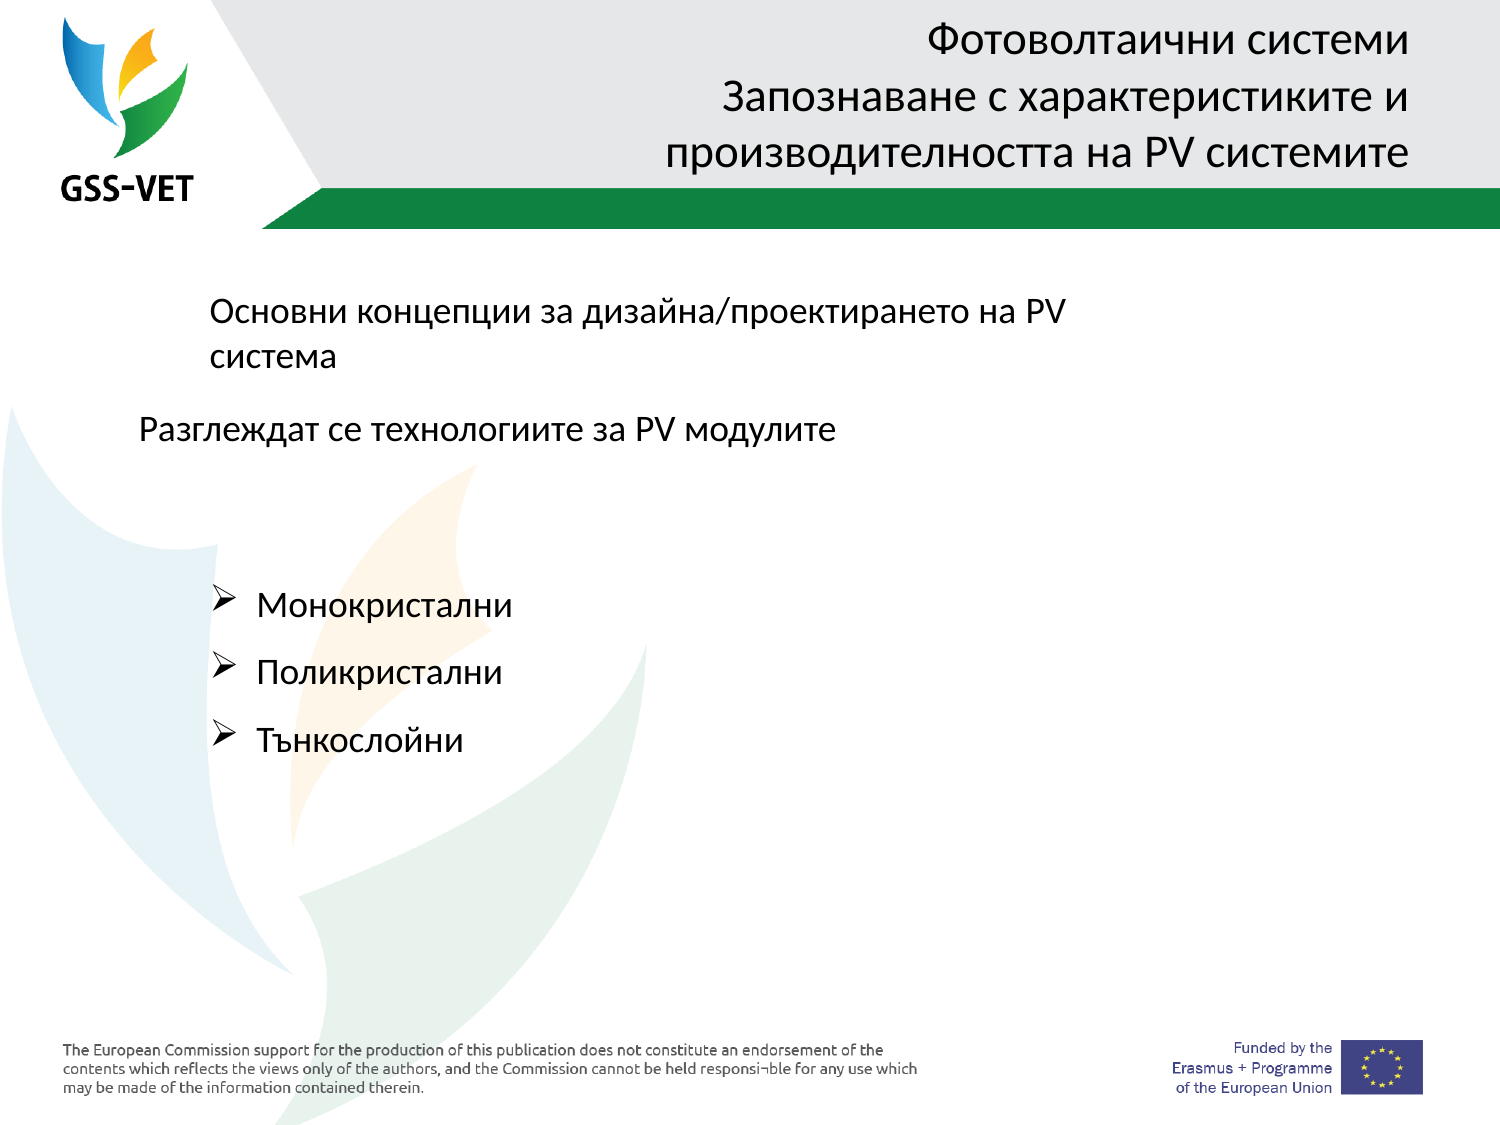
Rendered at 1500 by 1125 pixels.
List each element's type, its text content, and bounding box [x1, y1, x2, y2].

text_box Основни концепции за дизайна/проектирането на PV система [194, 278, 1187, 384]
title Фотоволтаични системи Запознаване с характеристиките и производителността на PV системите [324, 0, 1425, 185]
picture [0, 0, 1500, 1125]
text_box Разглеждат се технологиите за PV модулите [123, 397, 1329, 457]
text_box Монокристални Поликристални Тънкослойни [194, 549, 680, 813]
